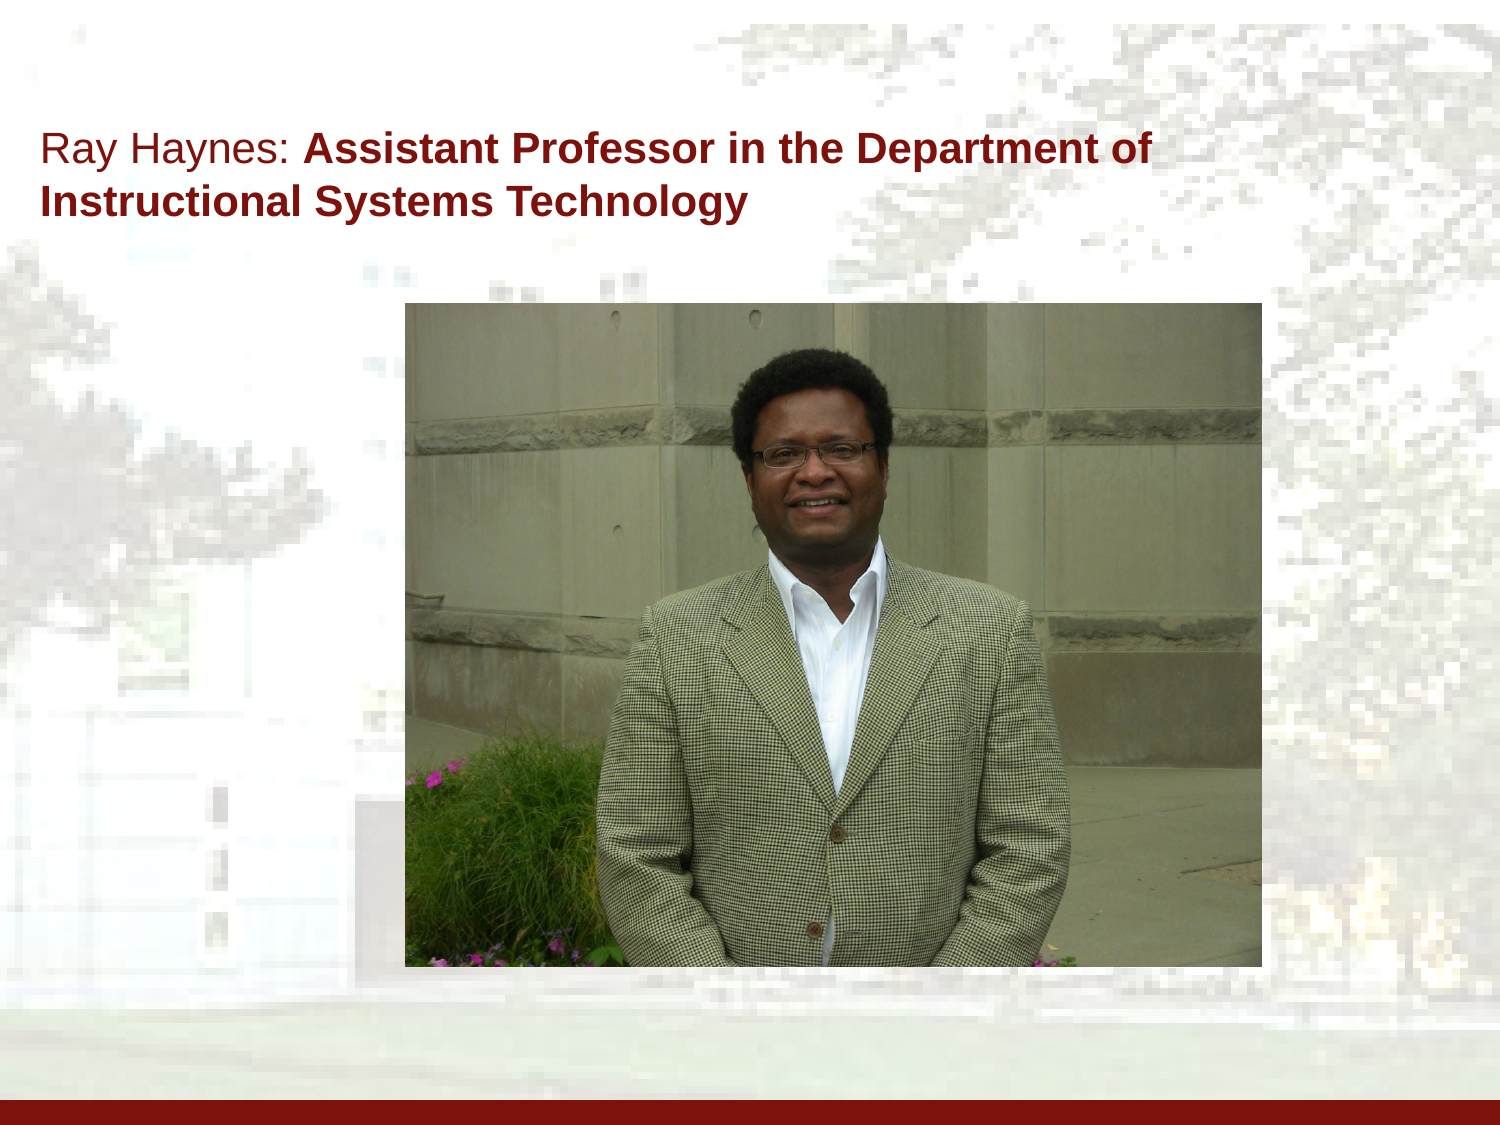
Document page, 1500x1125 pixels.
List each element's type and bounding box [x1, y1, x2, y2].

picture [0, 24, 1500, 1101]
list [405, 303, 1262, 967]
